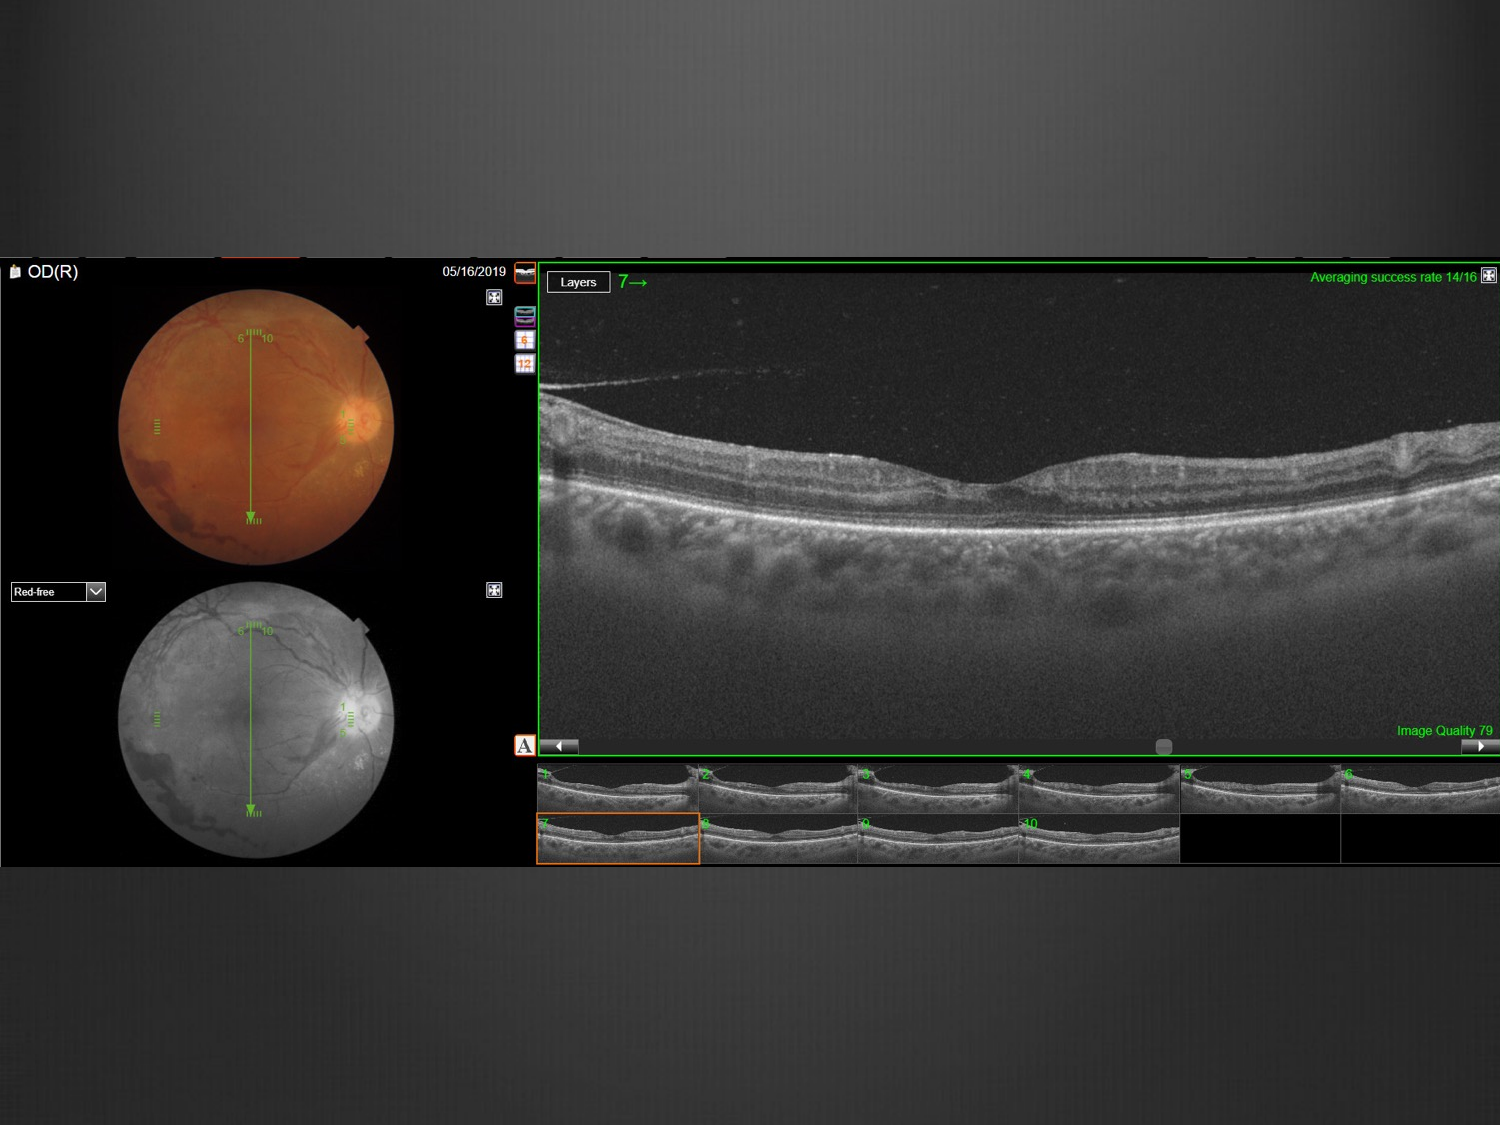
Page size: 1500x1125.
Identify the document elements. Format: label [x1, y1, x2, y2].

list [0, 257, 1500, 867]
